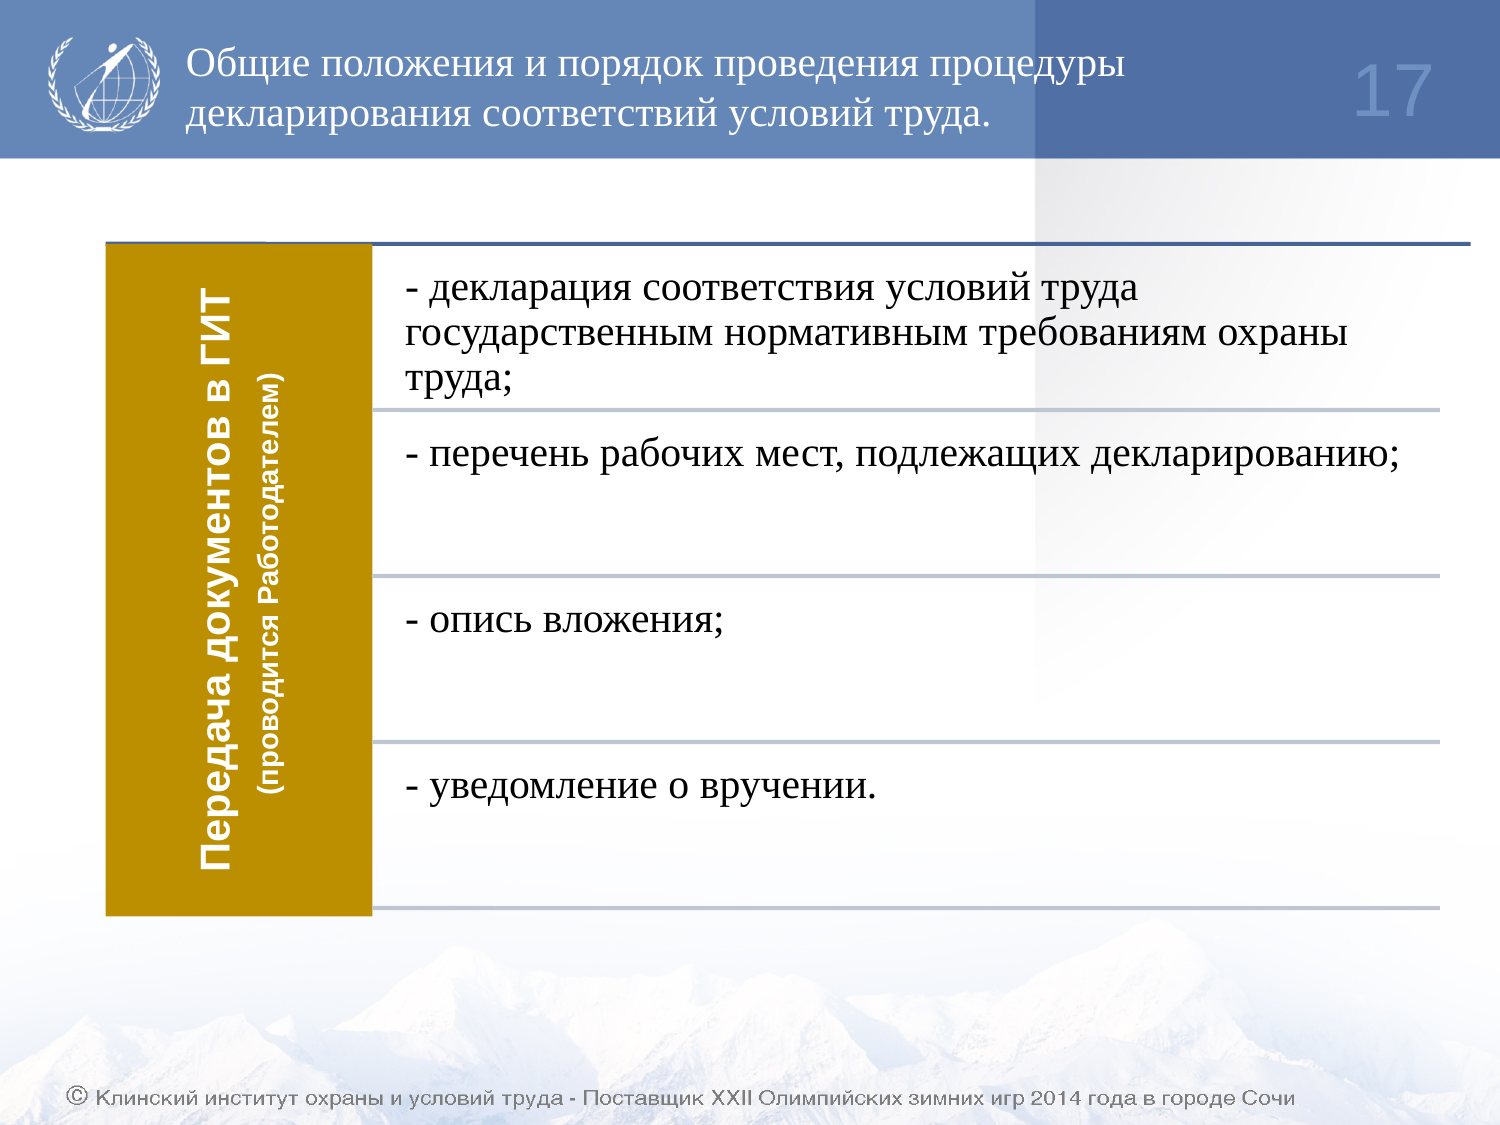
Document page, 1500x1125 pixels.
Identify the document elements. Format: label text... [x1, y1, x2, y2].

text_box Общие положения и порядок проведения процедуры декларирования соответствий условий труда. [171, 27, 1400, 143]
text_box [105, 243, 1471, 918]
picture [0, 0, 1500, 1125]
text_box 17 [1400, 46, 1450, 125]
